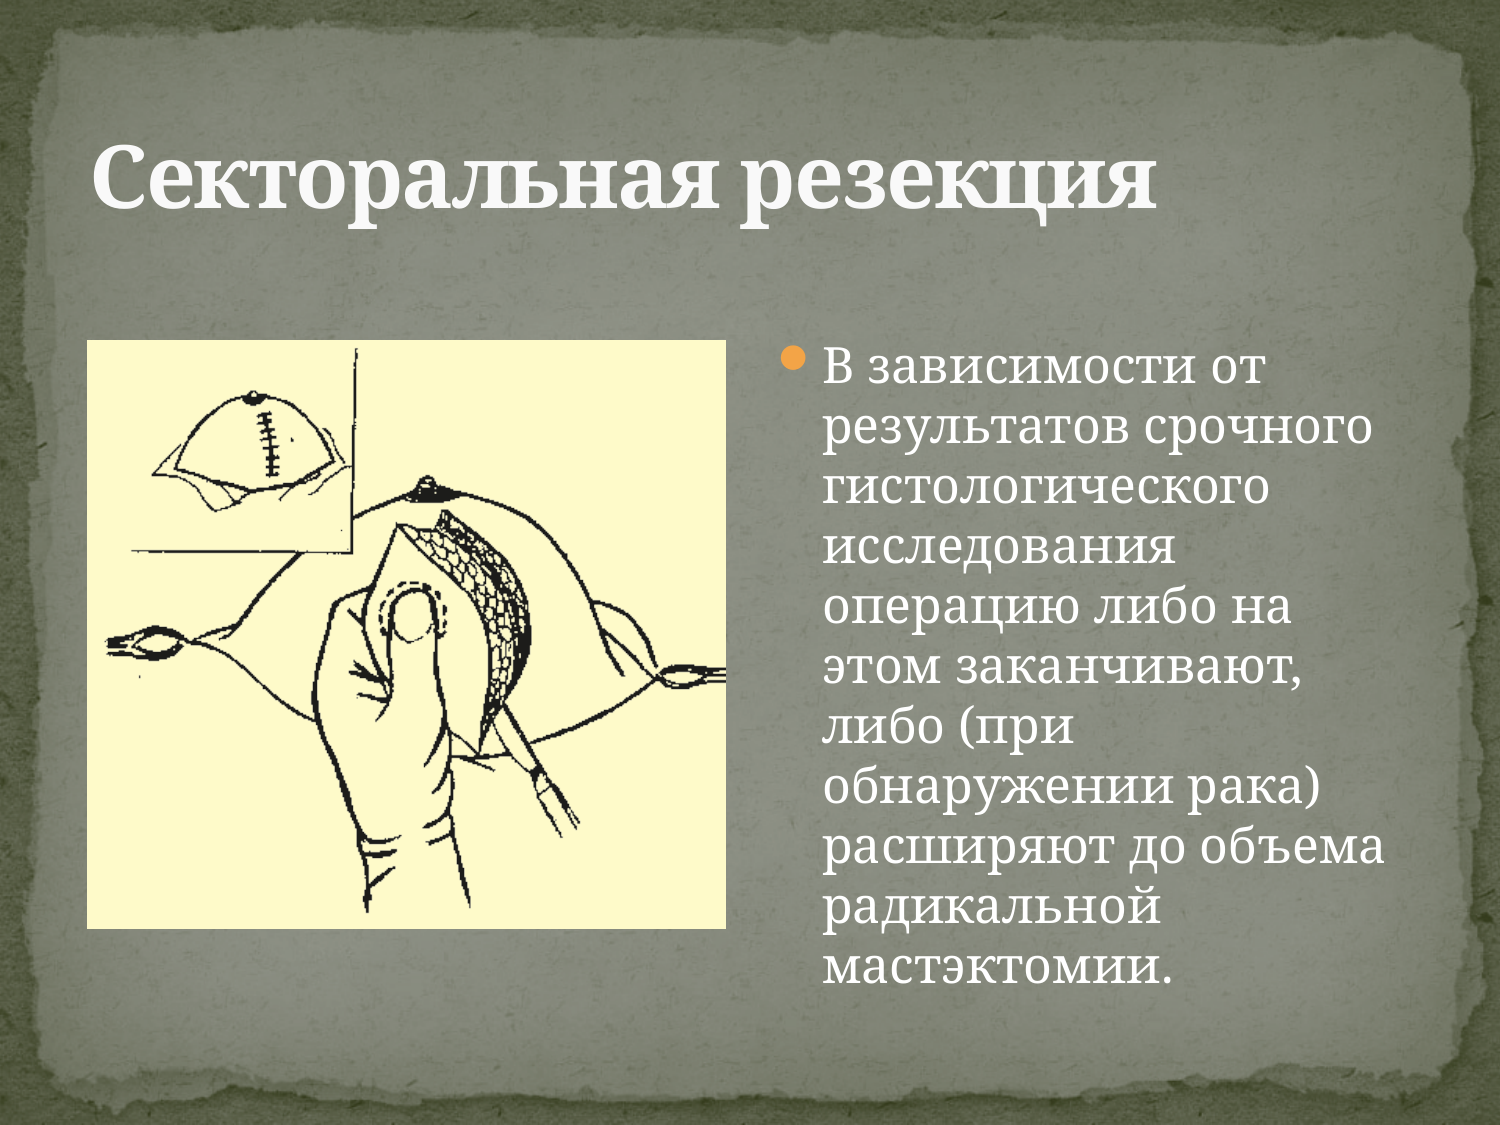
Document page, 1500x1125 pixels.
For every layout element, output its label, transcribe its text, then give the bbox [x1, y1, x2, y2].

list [89, 342, 725, 928]
list В зависимости от результатов срочного гистологического исследования операцию либо на этом заканчивают, либо (при обнаружении рака) расширяют до объема радикальной мастэктомии. [762, 326, 1425, 1006]
title Секторальная резекция [74, 45, 1425, 234]
